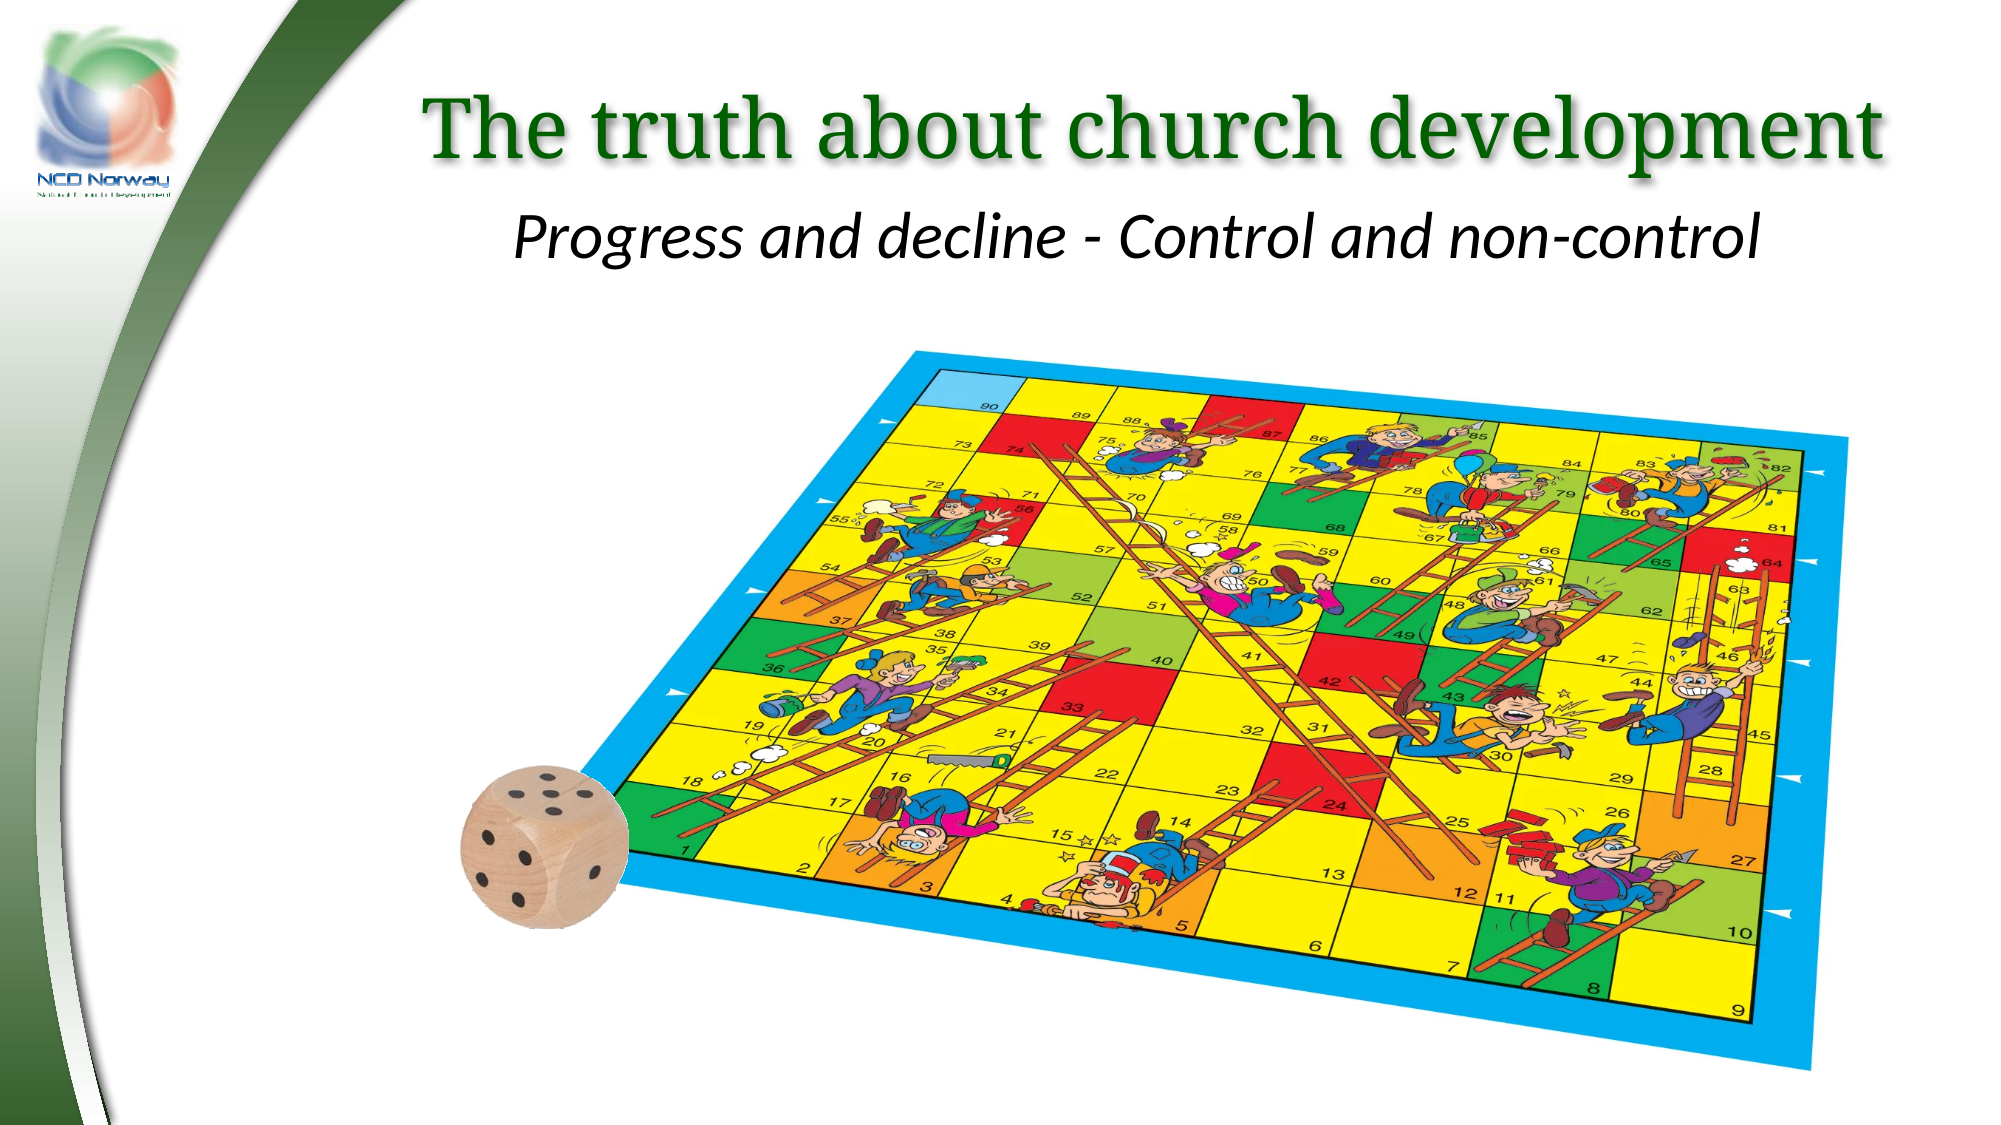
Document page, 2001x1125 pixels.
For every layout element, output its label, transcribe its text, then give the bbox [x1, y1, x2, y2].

picture [33, 24, 185, 201]
picture [880, 419, 894, 423]
text_box The truth about church development [326, 0, 1981, 279]
picture [817, 499, 834, 503]
picture [1801, 559, 1817, 564]
picture [1766, 910, 1791, 918]
picture [459, 314, 1887, 1071]
picture [1806, 471, 1823, 475]
text_box Progress and decline - Control and non-control [400, 184, 1875, 280]
picture [747, 588, 764, 593]
picture [1780, 776, 1800, 782]
